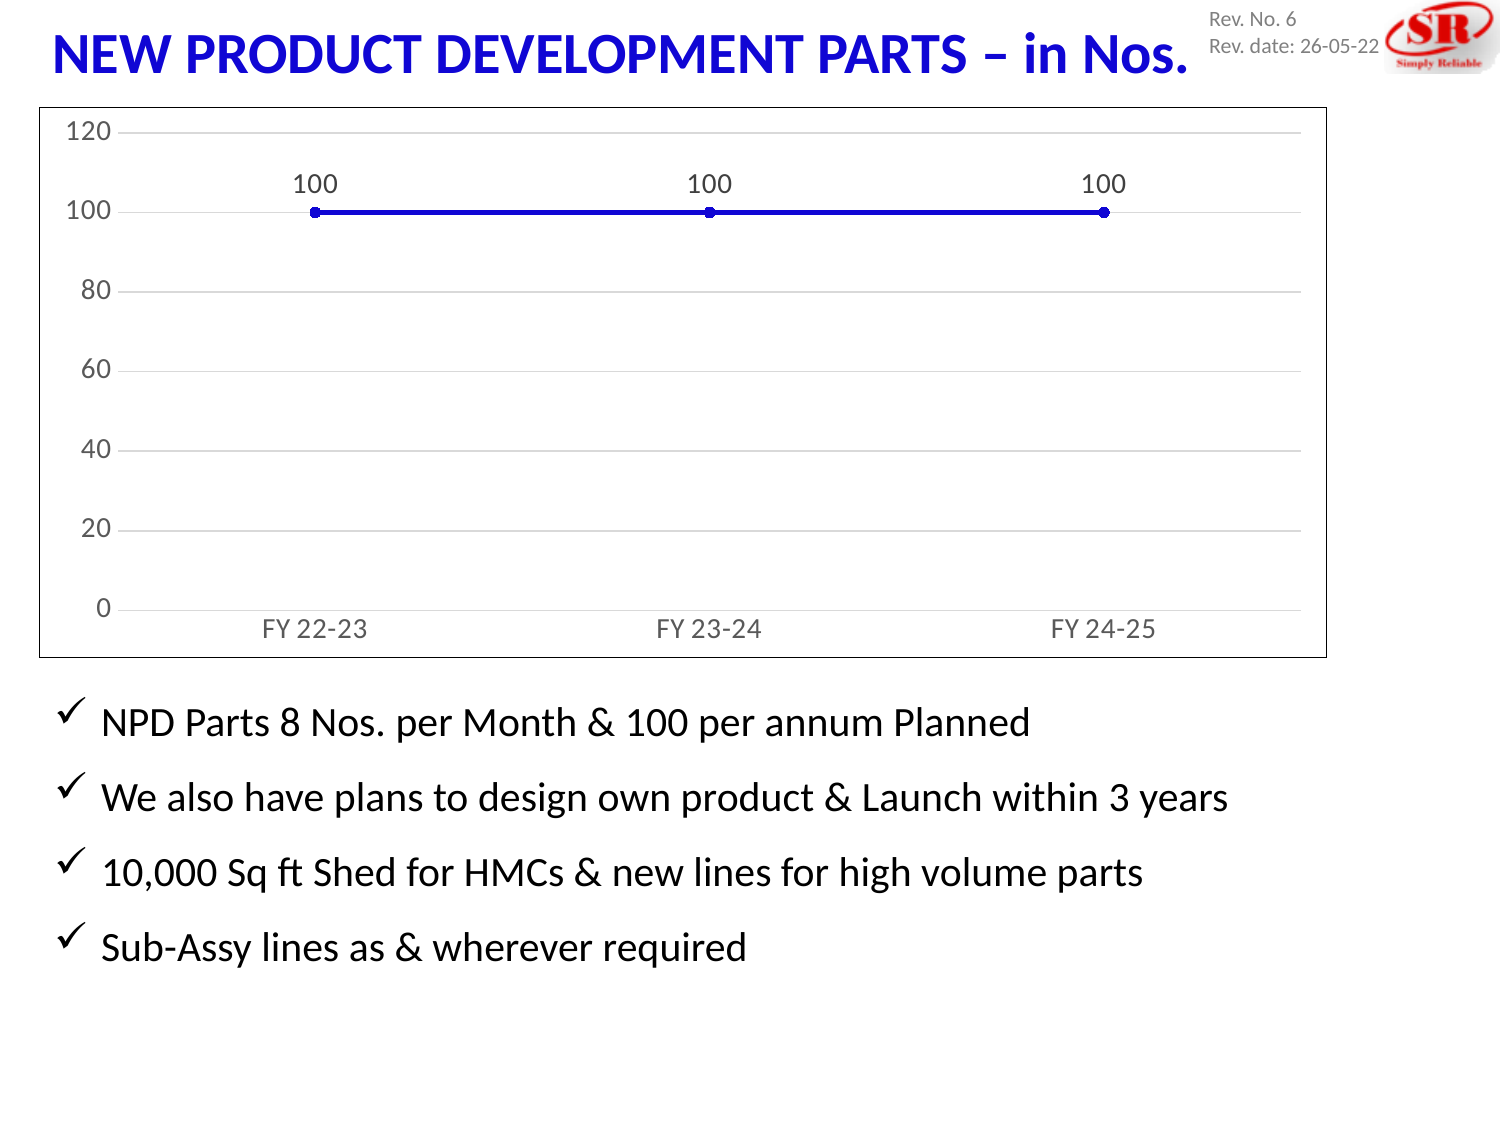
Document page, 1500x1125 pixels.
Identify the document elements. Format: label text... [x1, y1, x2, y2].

text_box NPD Parts 8 Nos. per Month & 100 per annum Planned We also have plans to design own product & Launch within 3 years 10,000 Sq ft Shed for HMCs & new lines for high volume parts Sub-Assy lines as & wherever required [39, 664, 1327, 1053]
picture [1384, 0, 1500, 74]
text_box NEW PRODUCT DEVELOPMENT PARTS – in Nos. [37, 0, 1288, 103]
chart [39, 106, 1328, 658]
